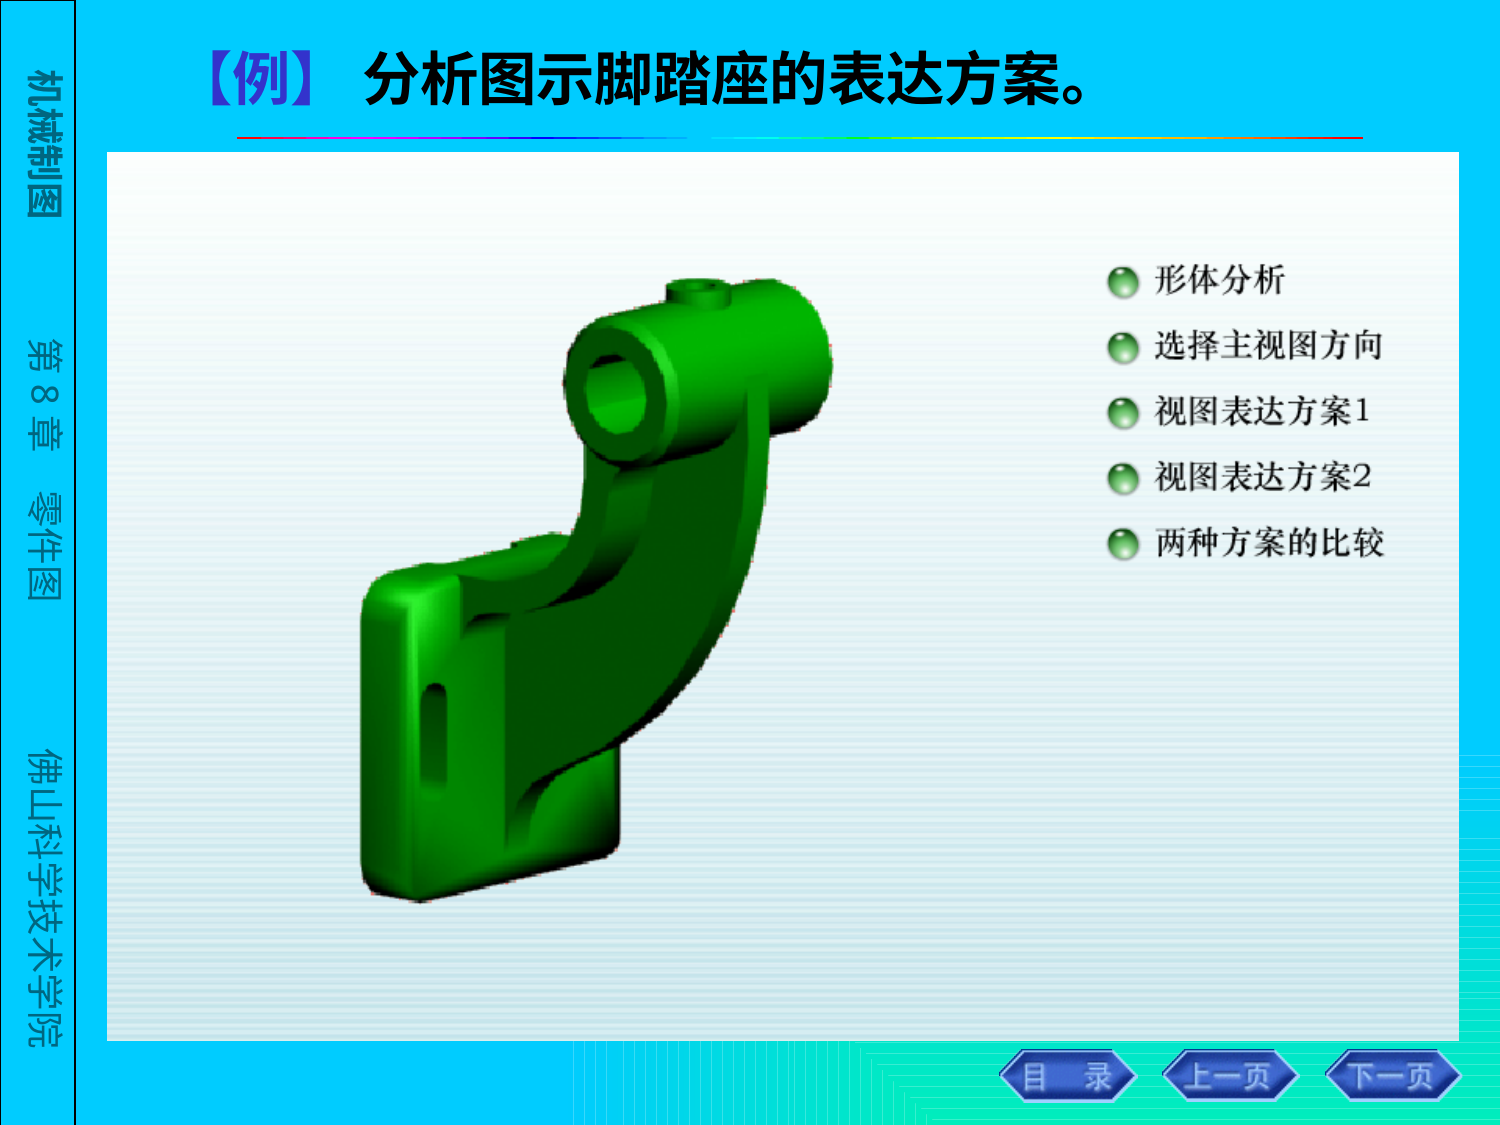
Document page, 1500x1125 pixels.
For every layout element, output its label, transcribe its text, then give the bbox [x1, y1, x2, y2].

picture [1162, 1049, 1300, 1102]
picture [108, 153, 1459, 1041]
text_box 【例】 分析图示脚踏座的表达方案。 [159, 42, 1407, 121]
picture [999, 1049, 1138, 1103]
picture [1325, 1049, 1463, 1102]
